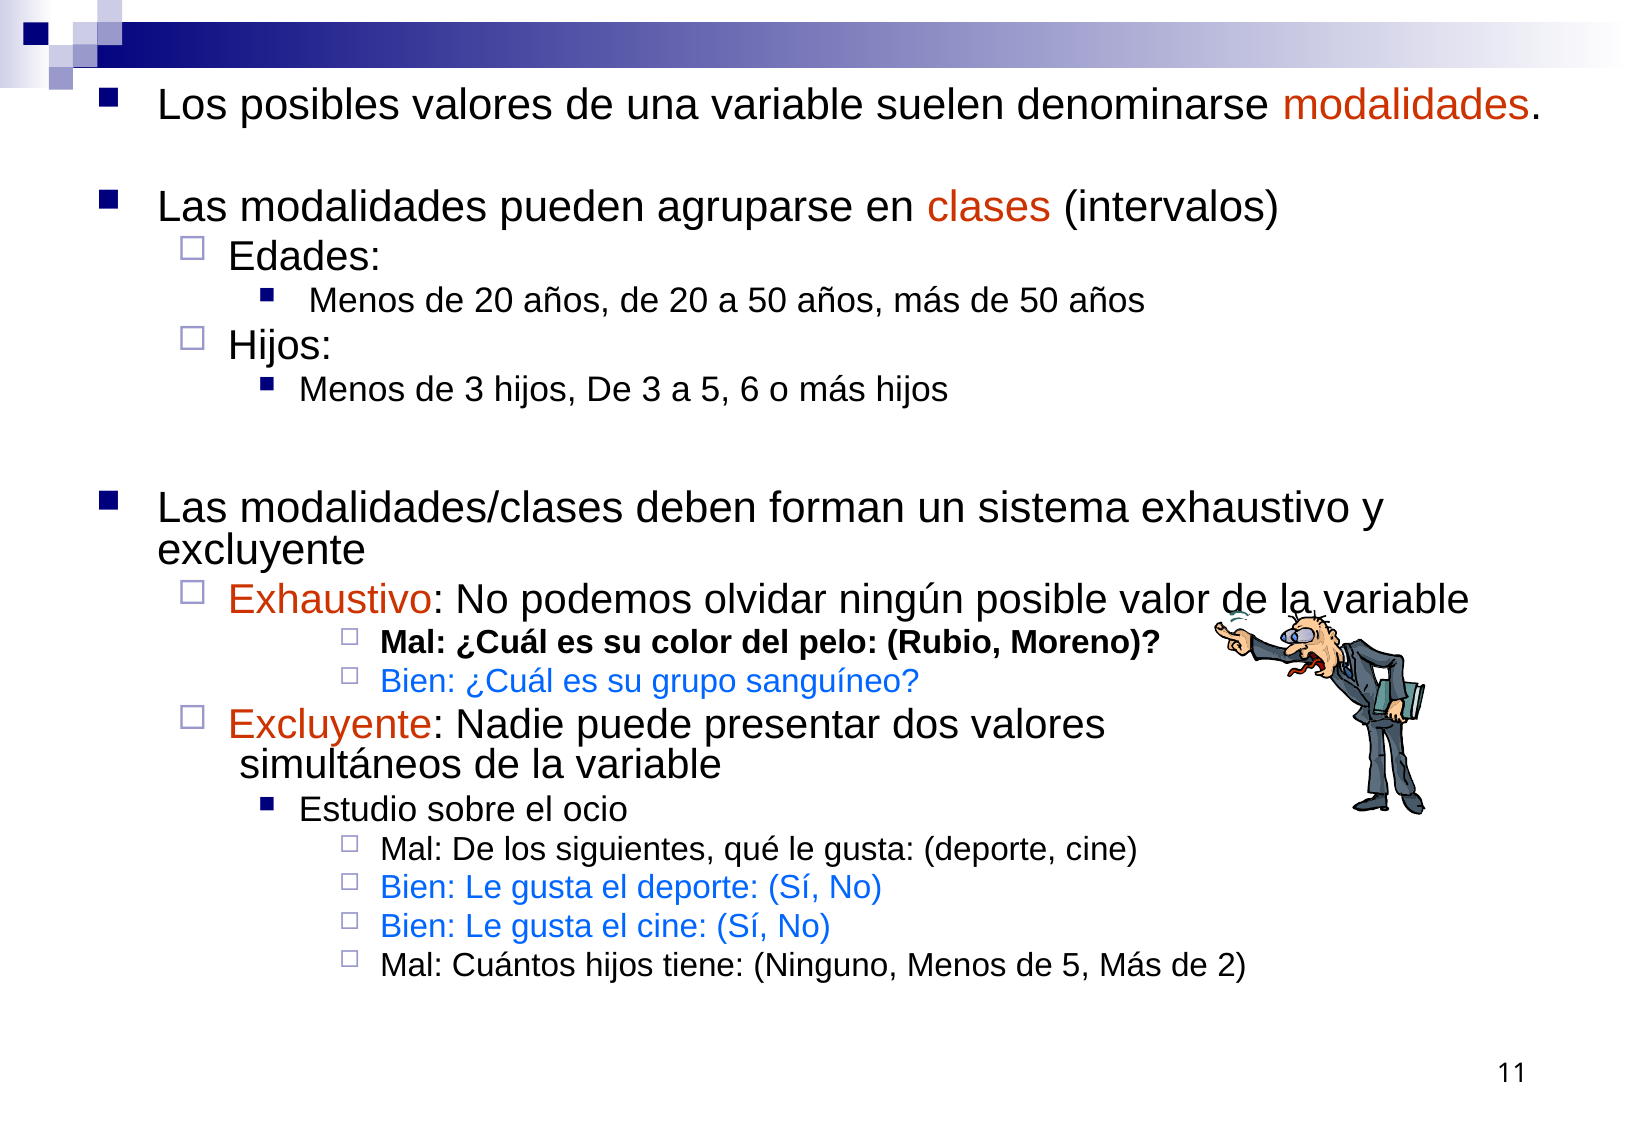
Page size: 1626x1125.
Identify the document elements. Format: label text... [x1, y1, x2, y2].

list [1213, 609, 1427, 816]
slide_number 11 [1450, 1036, 1545, 1101]
list Los posibles valores de una variable suelen denominarse modalidades. Las modalidades pueden agruparse en clases (intervalos) Edades: Menos de 20 años, de 20 a 50 años, más de 50 años Hijos: Menos de 3 hijos, De 3 a 5, 6 o más hijos Las modalidades/clases deben forman un sistema exhaustivo y excluyente Exhaustivo: No podemos olvidar ningún posible valor de la variable Mal: ¿Cuál es su color del pelo: (Rubio, Moreno)? Bien: ¿Cuál es su grupo sanguíneo? Excluyente: Nadie puede presentar dos valores simultáneos de la variable Estudio sobre el ocio Mal: De los siguientes, qué le gusta: (deporte, cine) Bien: Le gusta el deporte: (Sí, No) Bien: Le gusta el cine: (Sí, No) Mal: Cuántos hijos tiene: (Ninguno, Menos de 5, Más de 2) [79, 77, 1569, 1036]
